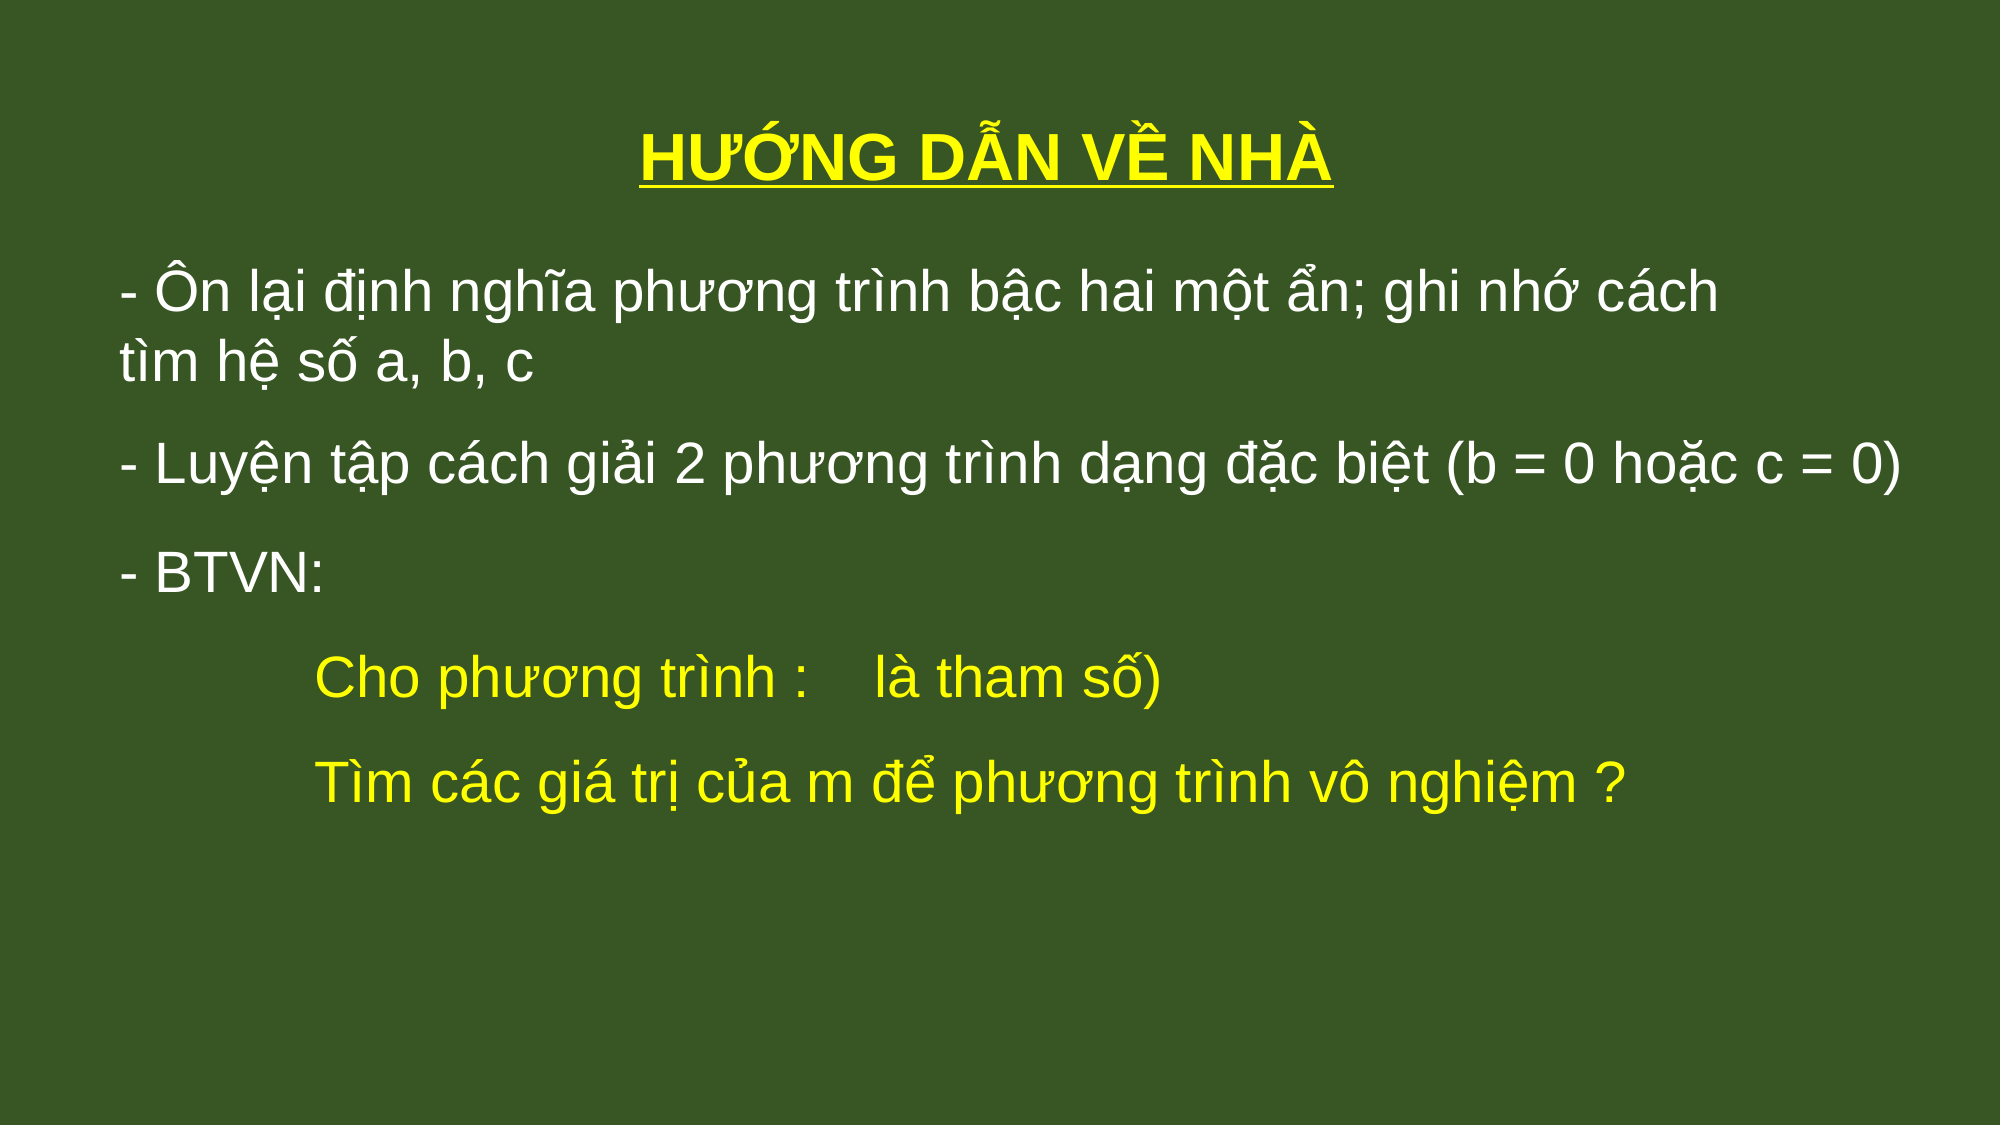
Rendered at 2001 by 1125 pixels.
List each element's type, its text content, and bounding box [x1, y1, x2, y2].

text_box - Luyện tập cách giải 2 phương trình dạng đặc biệt (b = 0 hoặc c = 0) [104, 417, 1950, 503]
text_box HƯỚNG DẪN VỀ NHÀ [624, 106, 1501, 202]
text_box - Ôn lại định nghĩa phương trình bậc hai một ẩn; ghi nhớ cách tìm hệ số a, b, c [104, 245, 1793, 401]
